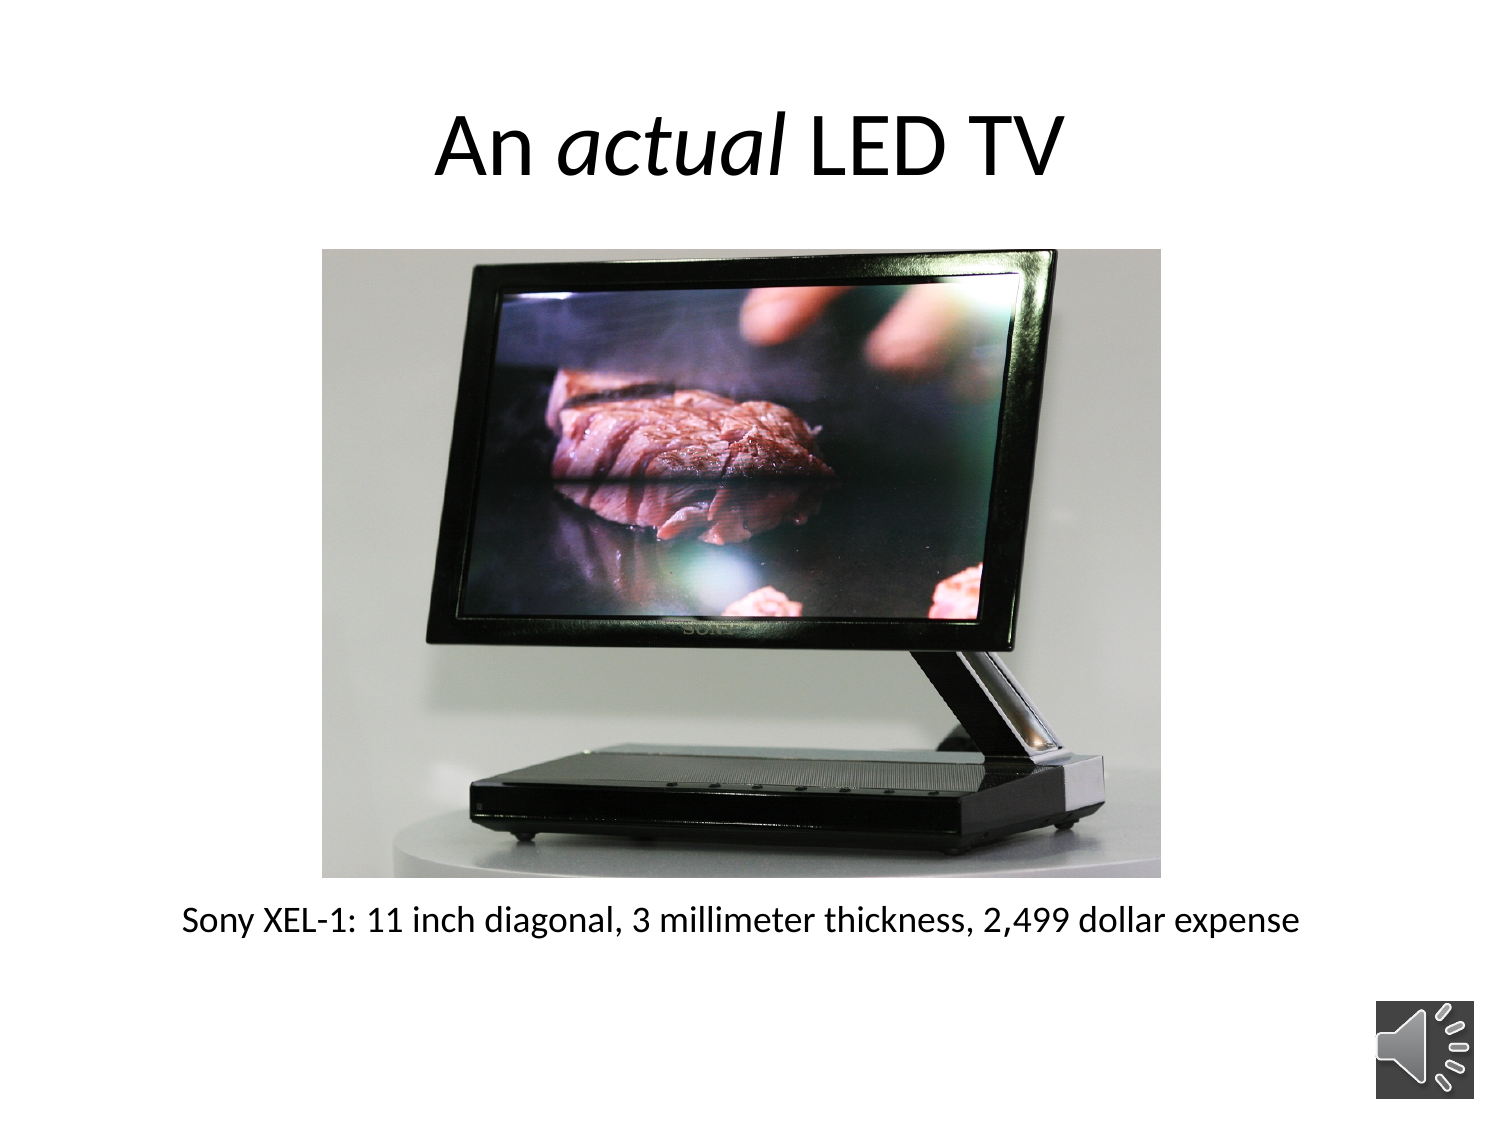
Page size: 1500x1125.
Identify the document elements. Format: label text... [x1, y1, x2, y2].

text_box Sony XEL-1: 11 inch diagonal, 3 millimeter thickness, 2,499 dollar expense [167, 887, 1316, 948]
picture [322, 249, 1161, 879]
picture [1374, 999, 1476, 1101]
title An actual LED TV [75, 45, 1425, 233]
